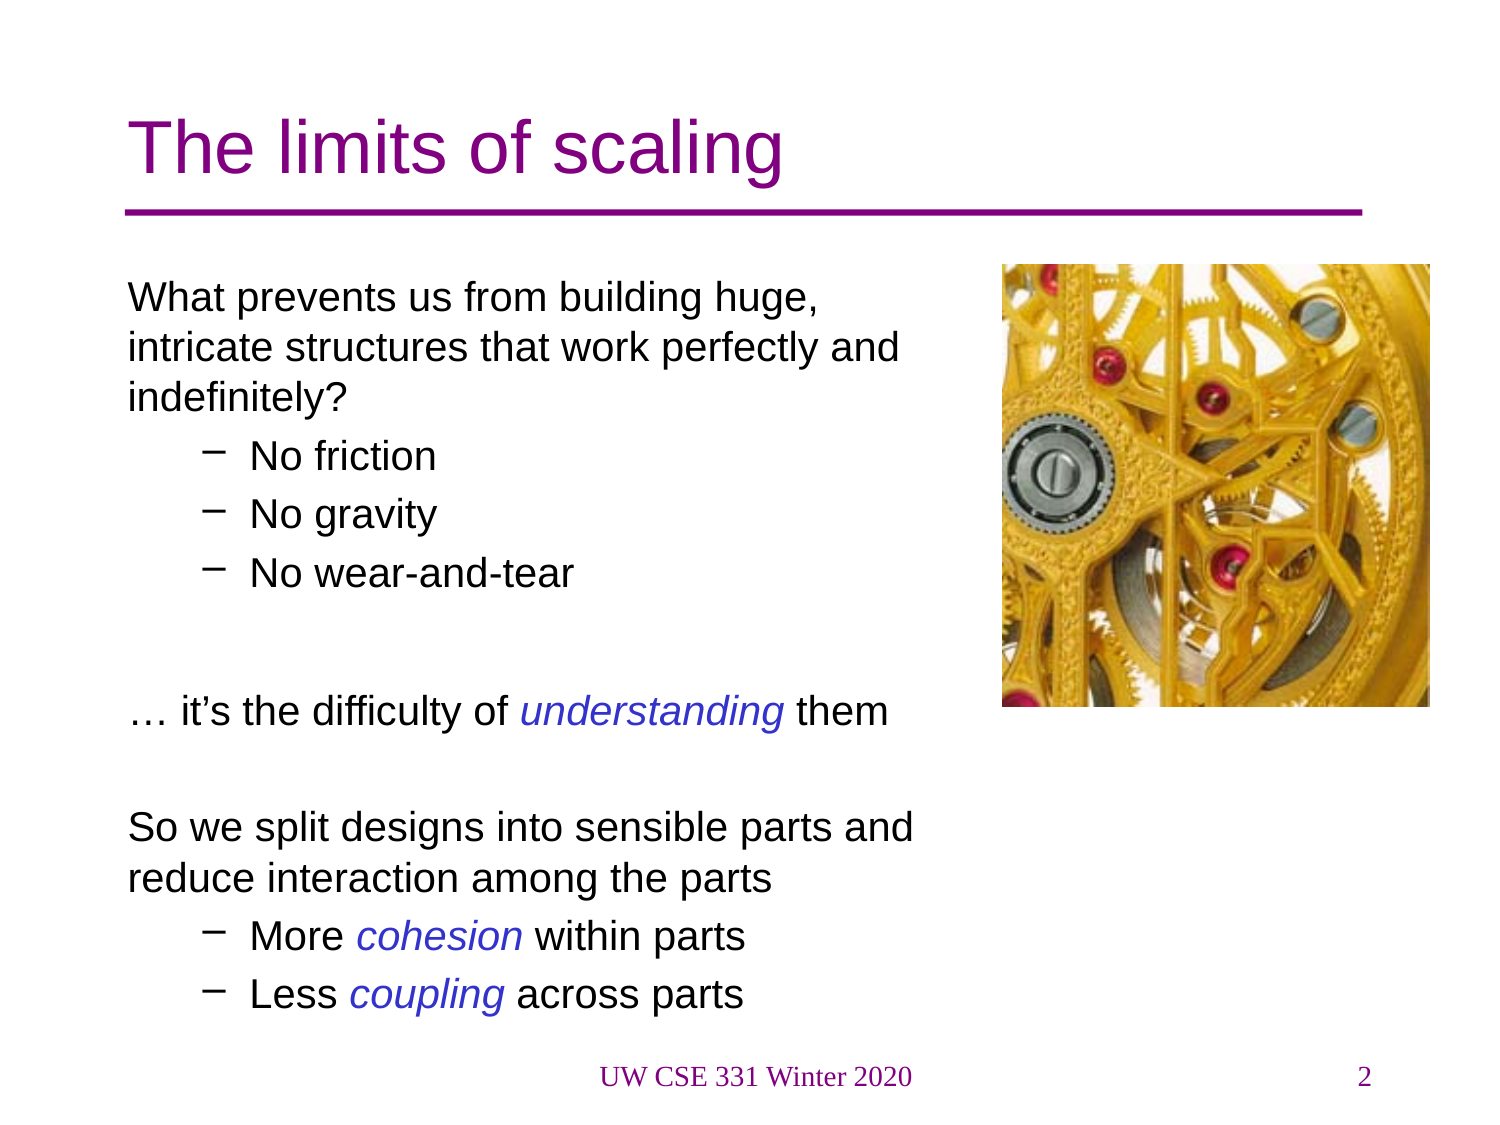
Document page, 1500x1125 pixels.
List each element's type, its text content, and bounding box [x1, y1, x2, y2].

list What prevents us from building huge, intricate structures that work perfectly and indefinitely? No friction No gravity No wear-and-tear … it’s the difficulty of understanding them So we split designs into sensible parts and reduce interaction among the parts More cohesion within parts Less coupling across parts [112, 262, 950, 1025]
slide_number 2 [1074, 1049, 1388, 1125]
picture [1002, 264, 1430, 707]
title The limits of scaling [112, 50, 1388, 238]
footer UW CSE 331 Winter 2020 [474, 1049, 1038, 1125]
